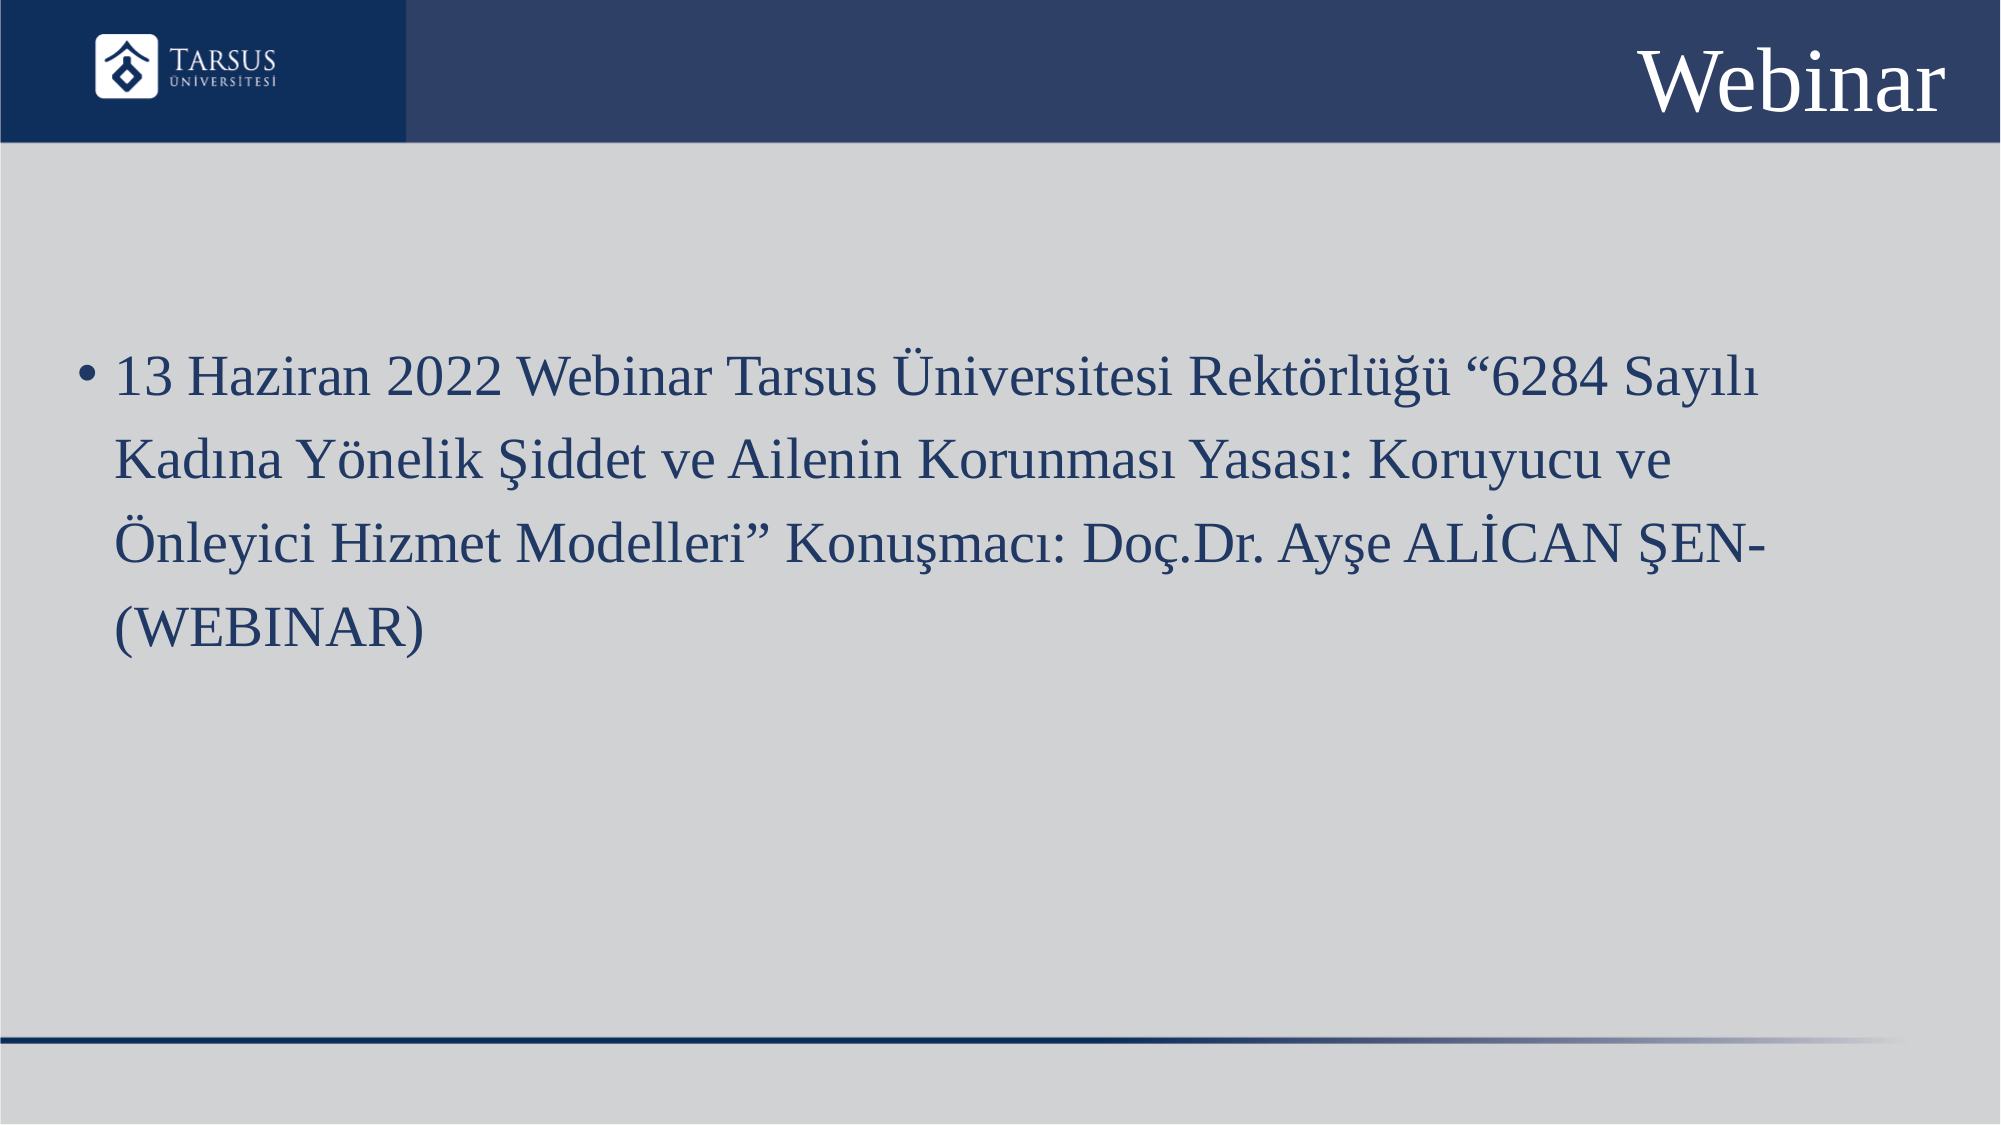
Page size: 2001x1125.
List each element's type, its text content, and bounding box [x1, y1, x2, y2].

list 13 Haziran 2022 Webinar Tarsus Üniversitesi Rektörlüğü “6284 Sayılı Kadına Yönelik Şiddet ve Ailenin Korunması Yasası: Koruyucu ve Önleyici Hizmet Modelleri” Konuşmacı: Doç.Dr. Ayşe ALİCAN ŞEN- (WEBINAR) [62, 315, 1887, 994]
picture [0, 0, 2001, 1125]
title Webinar [1179, 21, 1962, 144]
